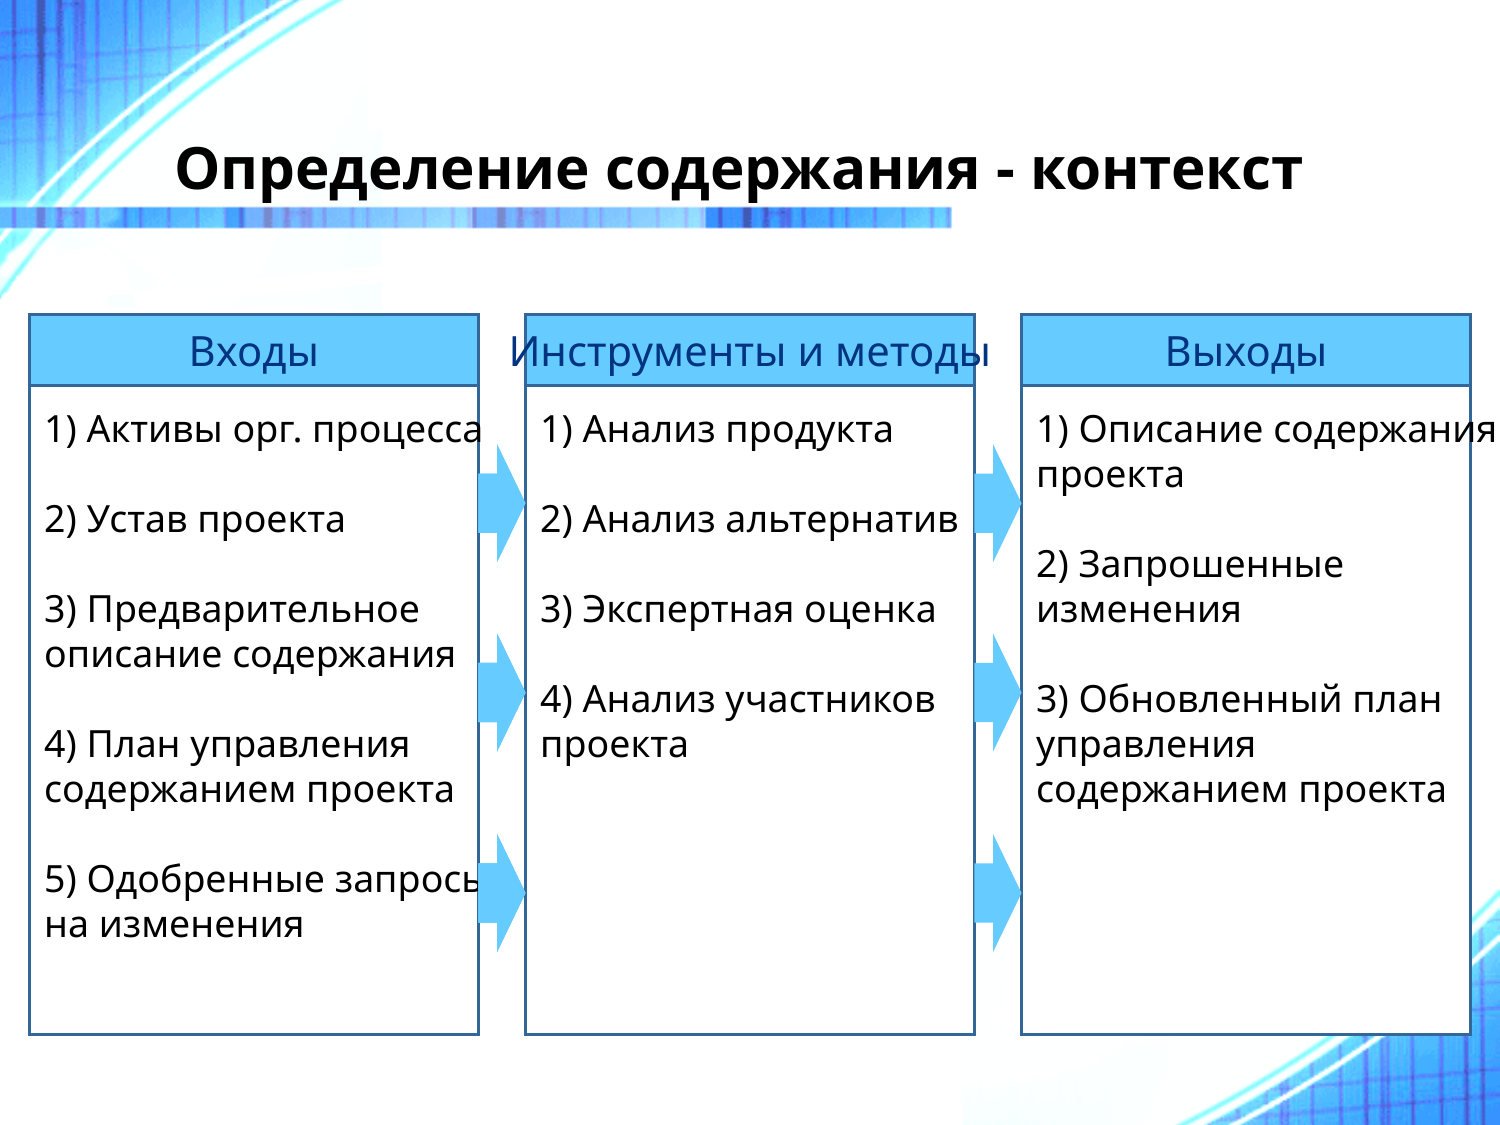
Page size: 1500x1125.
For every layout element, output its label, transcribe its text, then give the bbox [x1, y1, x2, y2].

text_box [974, 444, 1022, 953]
text_box 1) Активы орг. процесса 2) Устав проекта 3) Предварительное описание содержания 4) План управления содержанием проекта 5) Одобренные запросы на изменения [29, 386, 479, 1035]
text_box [478, 444, 526, 953]
text_box Входы [29, 314, 479, 386]
title Определение содержания - контекст [159, 30, 1448, 209]
text_box Инструменты и методы [525, 314, 975, 386]
text_box 1) Анализ продукта 2) Анализ альтернатив 3) Экспертная оценка 4) Анализ участников проекта [525, 386, 975, 1035]
text_box 1) Описание содержания проекта 2) Запрошенные изменения 3) Обновленный план управления содержанием проекта [1021, 386, 1471, 1035]
text_box Выходы [1021, 314, 1471, 386]
picture [0, 0, 1500, 1125]
